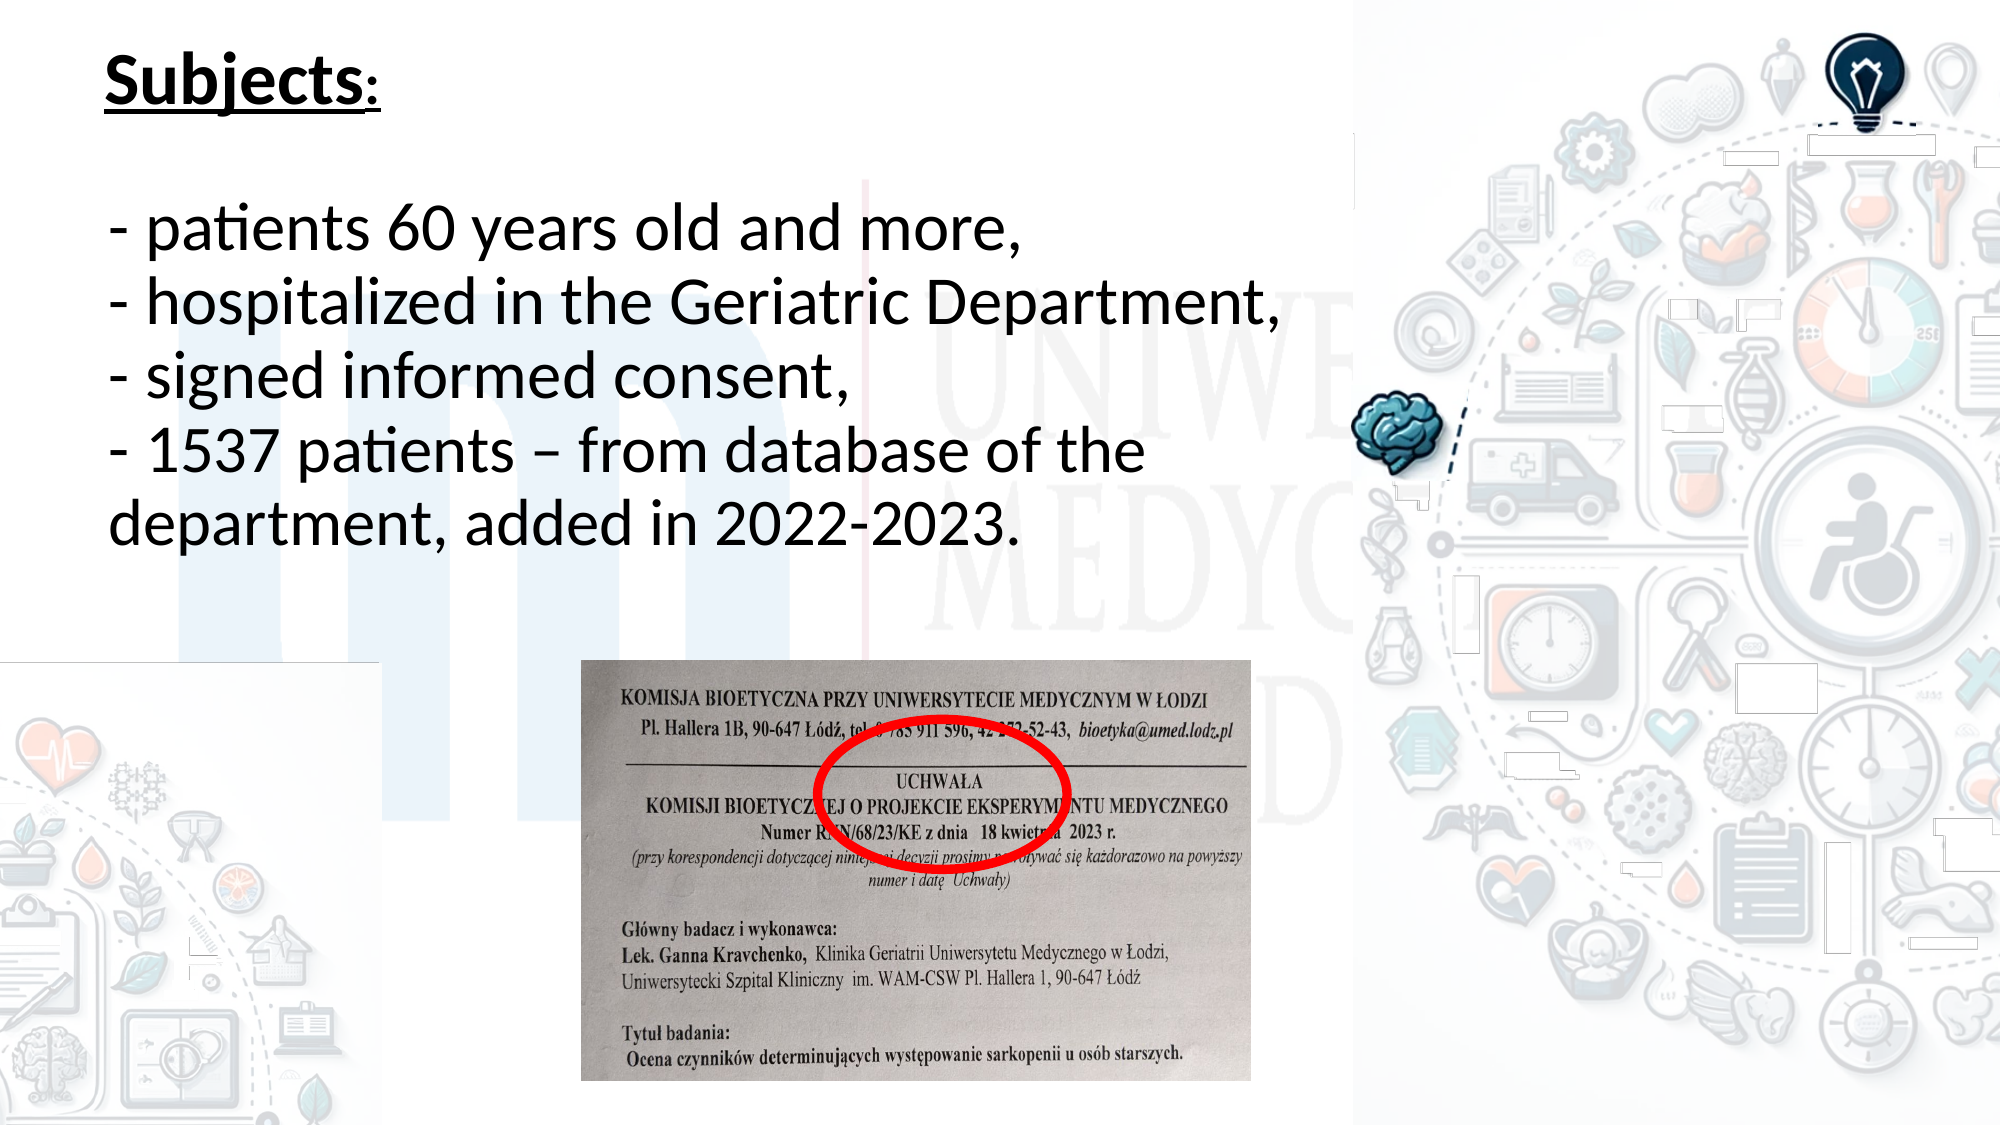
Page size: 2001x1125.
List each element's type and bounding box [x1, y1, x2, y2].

picture [581, 660, 1251, 1081]
text_box [0, 0, 2000, 1125]
